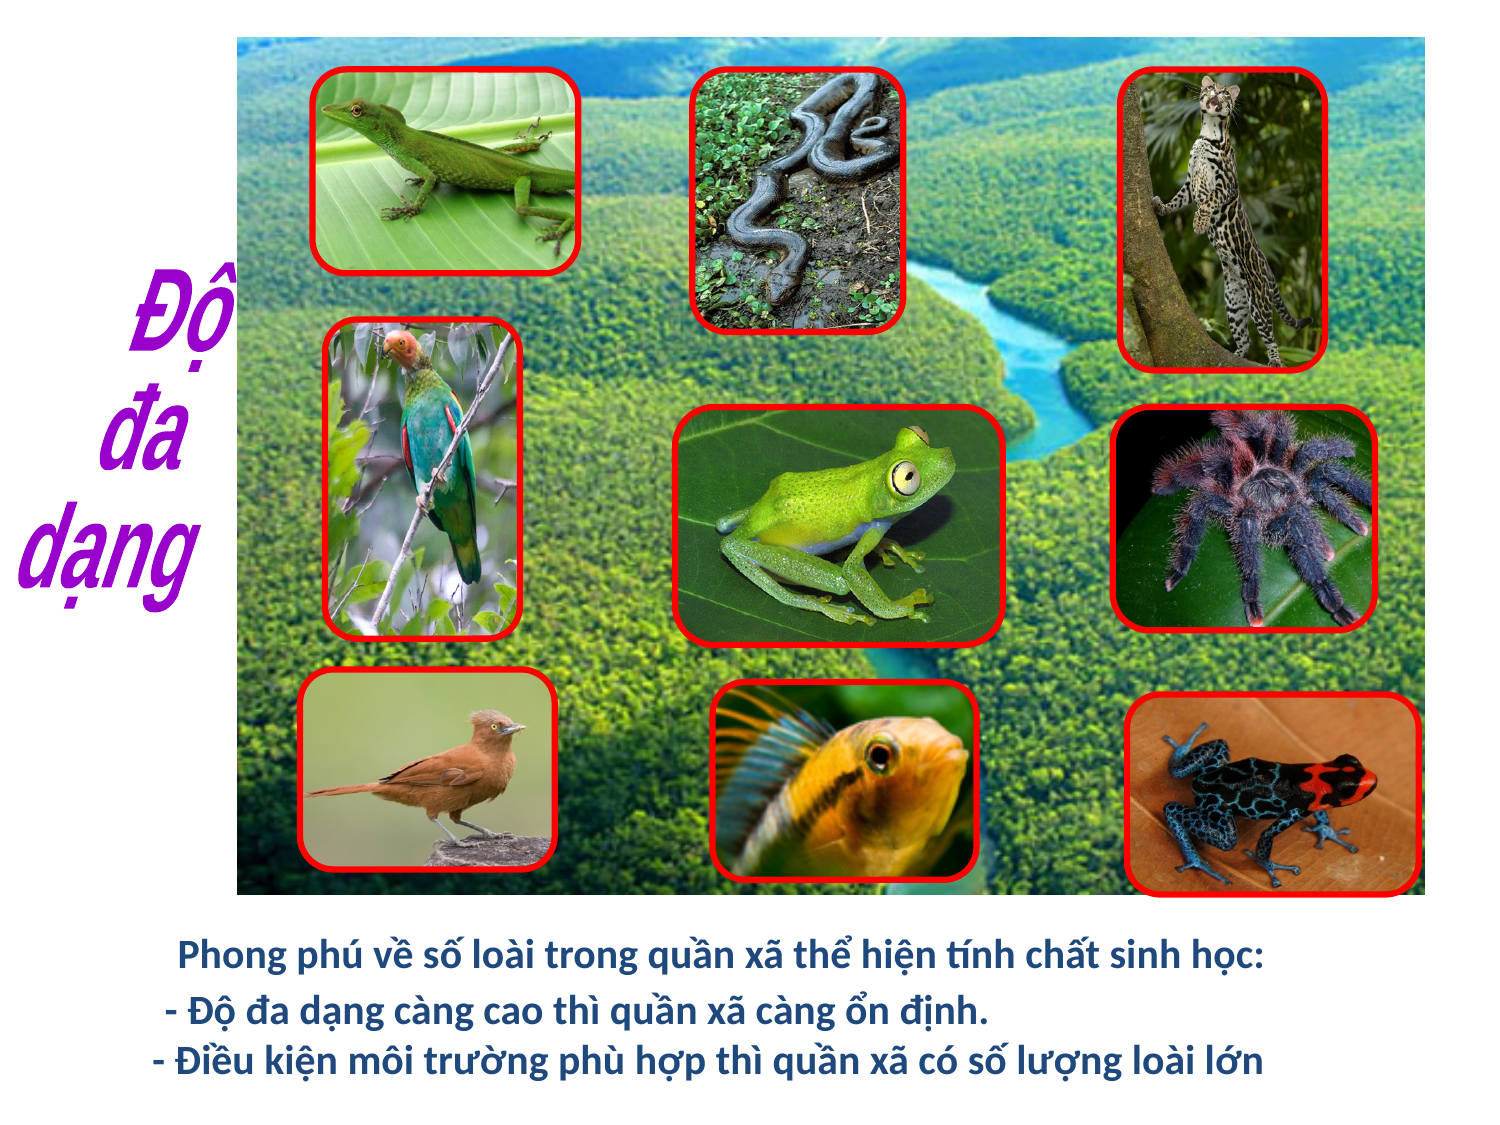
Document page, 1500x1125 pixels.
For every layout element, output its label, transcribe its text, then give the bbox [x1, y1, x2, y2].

picture [237, 37, 1426, 895]
text_box - Độ đa dạng càng cao thì quần xã càng ổn định. [149, 975, 1413, 1040]
text_box Phong phú về số loài trong quần xã thể hiện tính chất sinh học: [162, 919, 1299, 975]
text_box - Điều kiện môi trường phù hợp thì quần xã có số lượng loài lớn [137, 1025, 1463, 1090]
